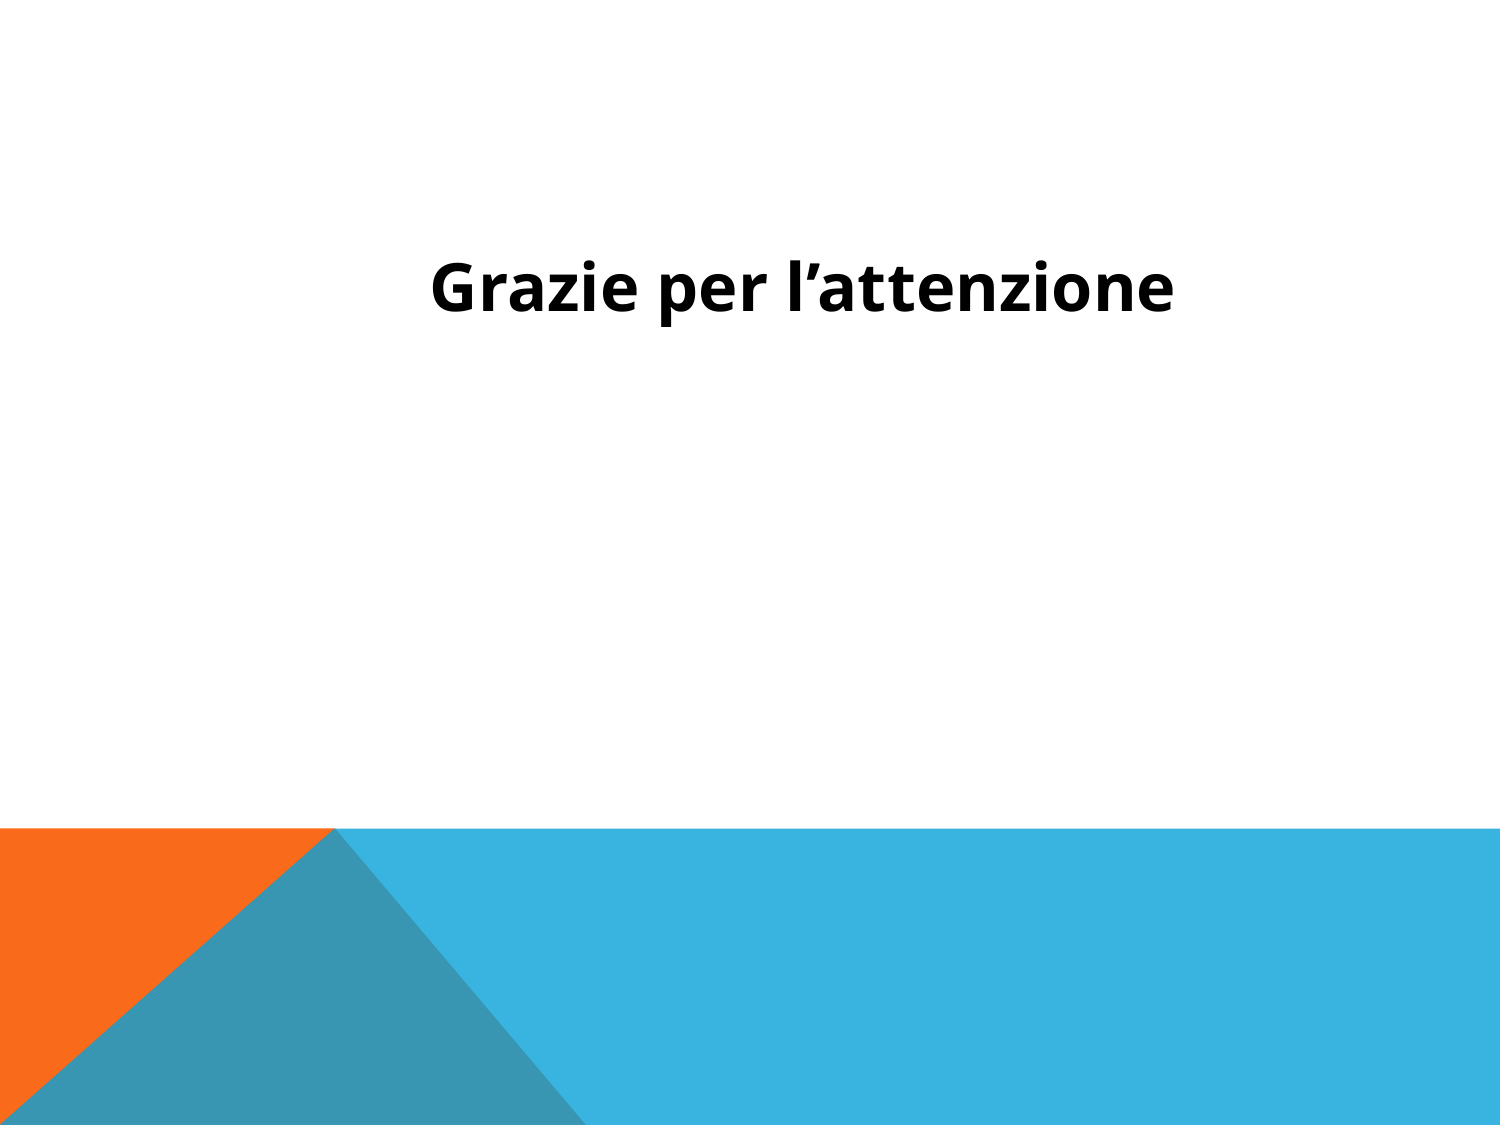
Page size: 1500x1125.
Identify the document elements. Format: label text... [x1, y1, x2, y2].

list Grazie per l’attenzione [135, 180, 1369, 768]
